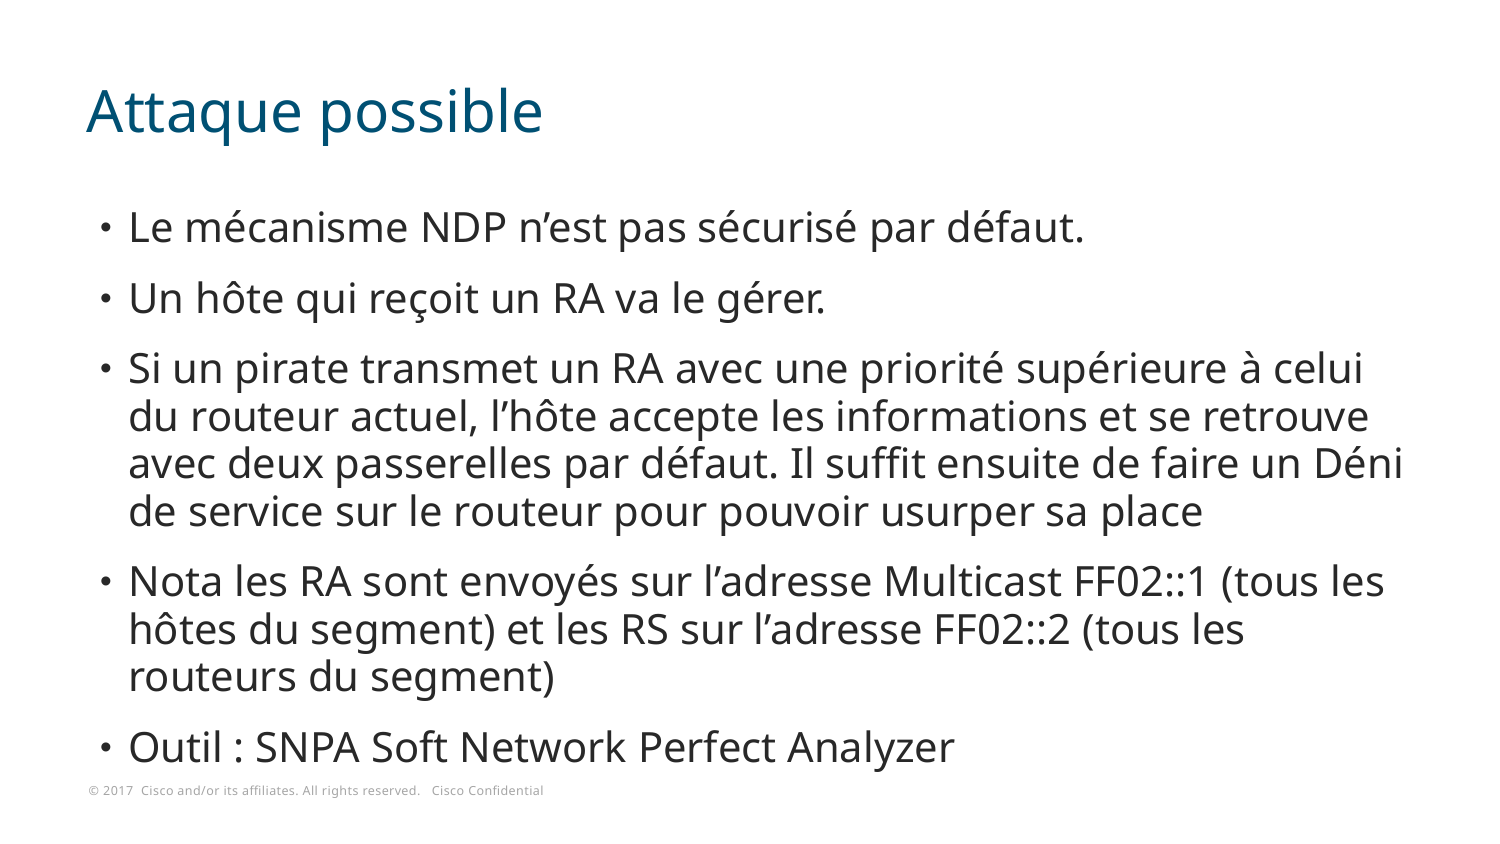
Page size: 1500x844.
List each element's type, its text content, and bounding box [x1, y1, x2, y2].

list Le mécanisme NDP n’est pas sécurisé par défaut. Un hôte qui reçoit un RA va le gérer. Si un pirate transmet un RA avec une priorité supérieure à celui du routeur actuel, l’hôte accepte les informations et se retrouve avec deux passerelles par défaut. Il suffit ensuite de faire un Déni de service sur le routeur pour pouvoir usurper sa place Nota les RA sont envoyés sur l’adresse Multicast FF02::1 (tous les hôtes du segment) et les RS sur l’adresse FF02::2 (tous les routeurs du segment) Outil : SNPA Soft Network Perfect Analyzer [75, 197, 1434, 754]
title Attaque possible [71, 55, 1441, 176]
